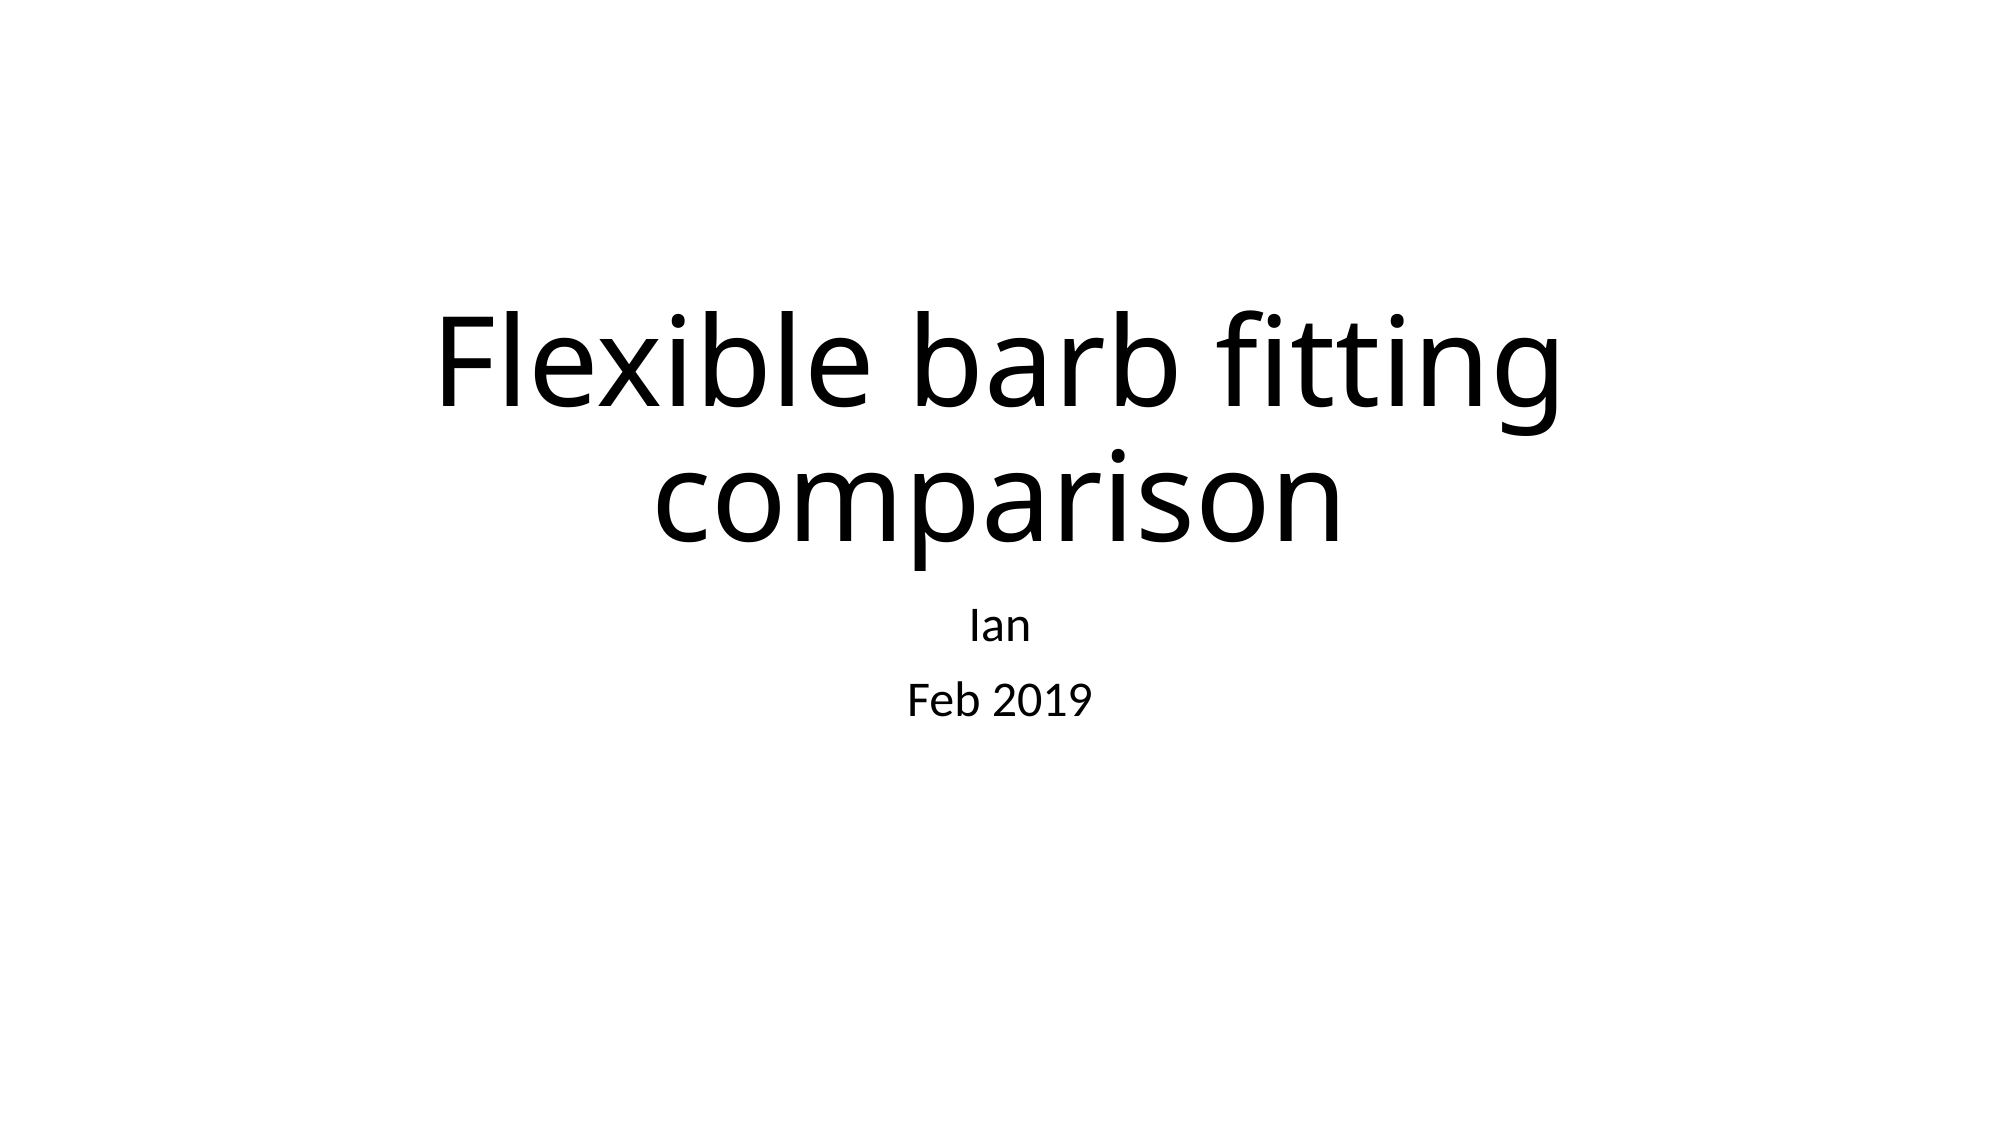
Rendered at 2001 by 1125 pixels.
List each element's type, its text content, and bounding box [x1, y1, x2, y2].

title Flexible barb fitting comparison [249, 184, 1750, 576]
subtitle Ian Feb 2019 [249, 590, 1750, 863]
